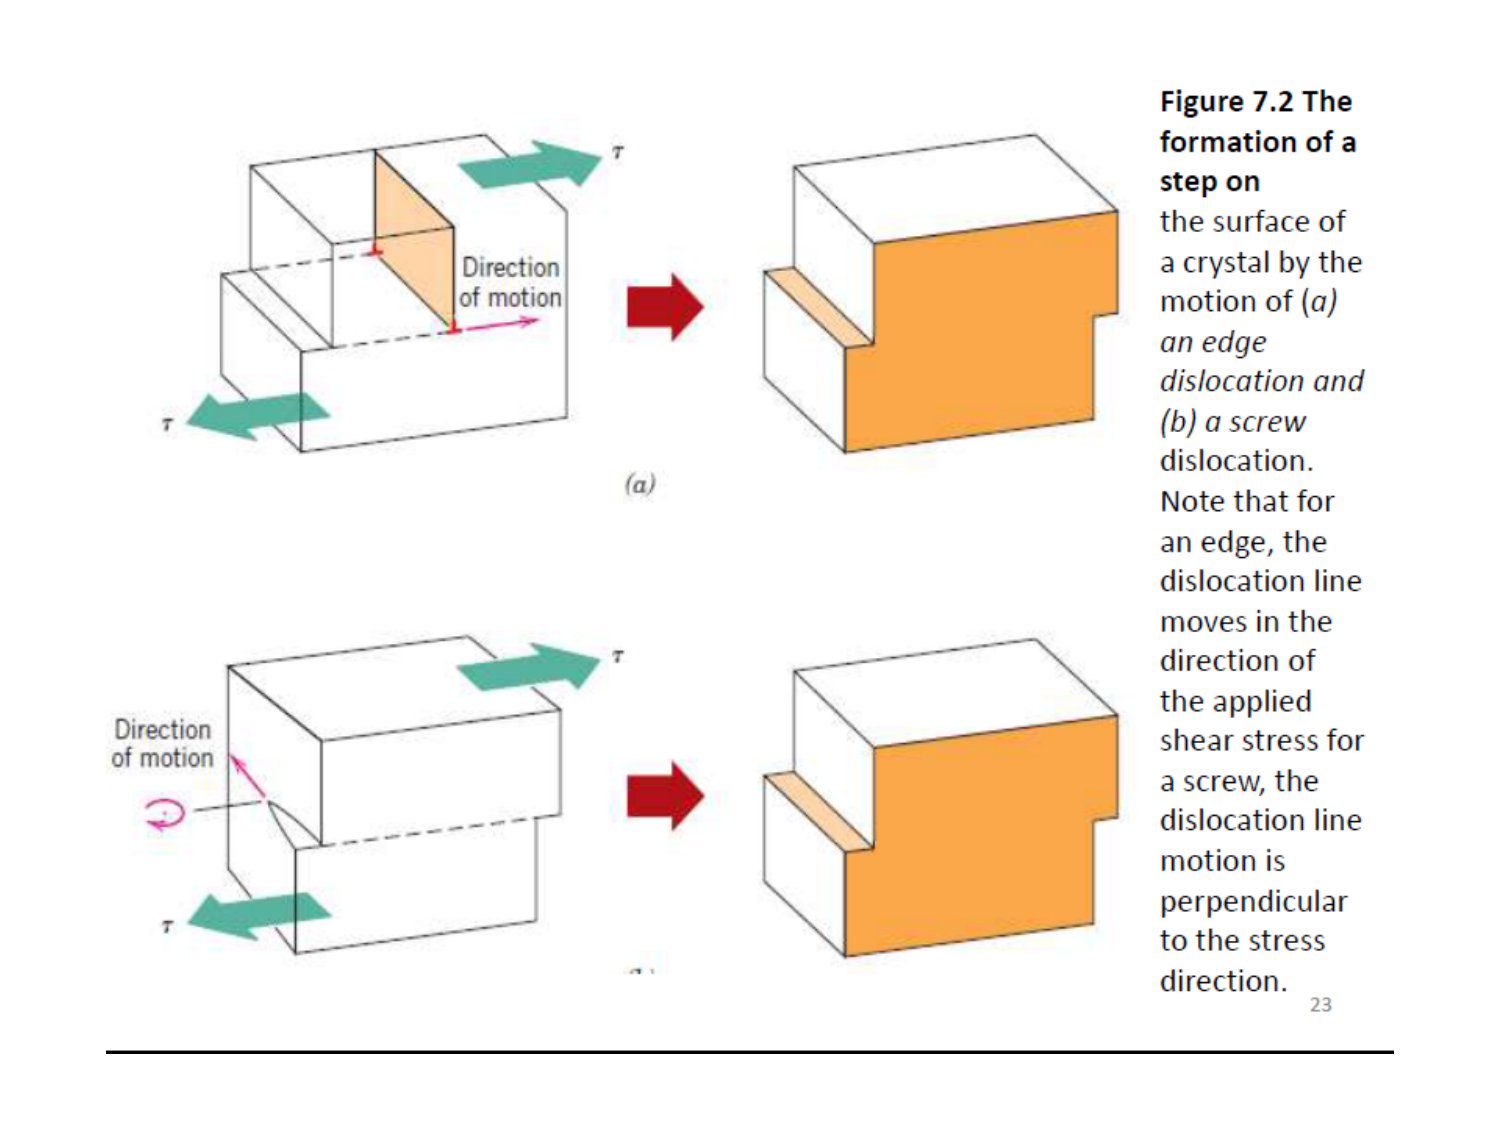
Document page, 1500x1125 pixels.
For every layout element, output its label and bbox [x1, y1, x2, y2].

picture [105, 70, 1394, 1055]
